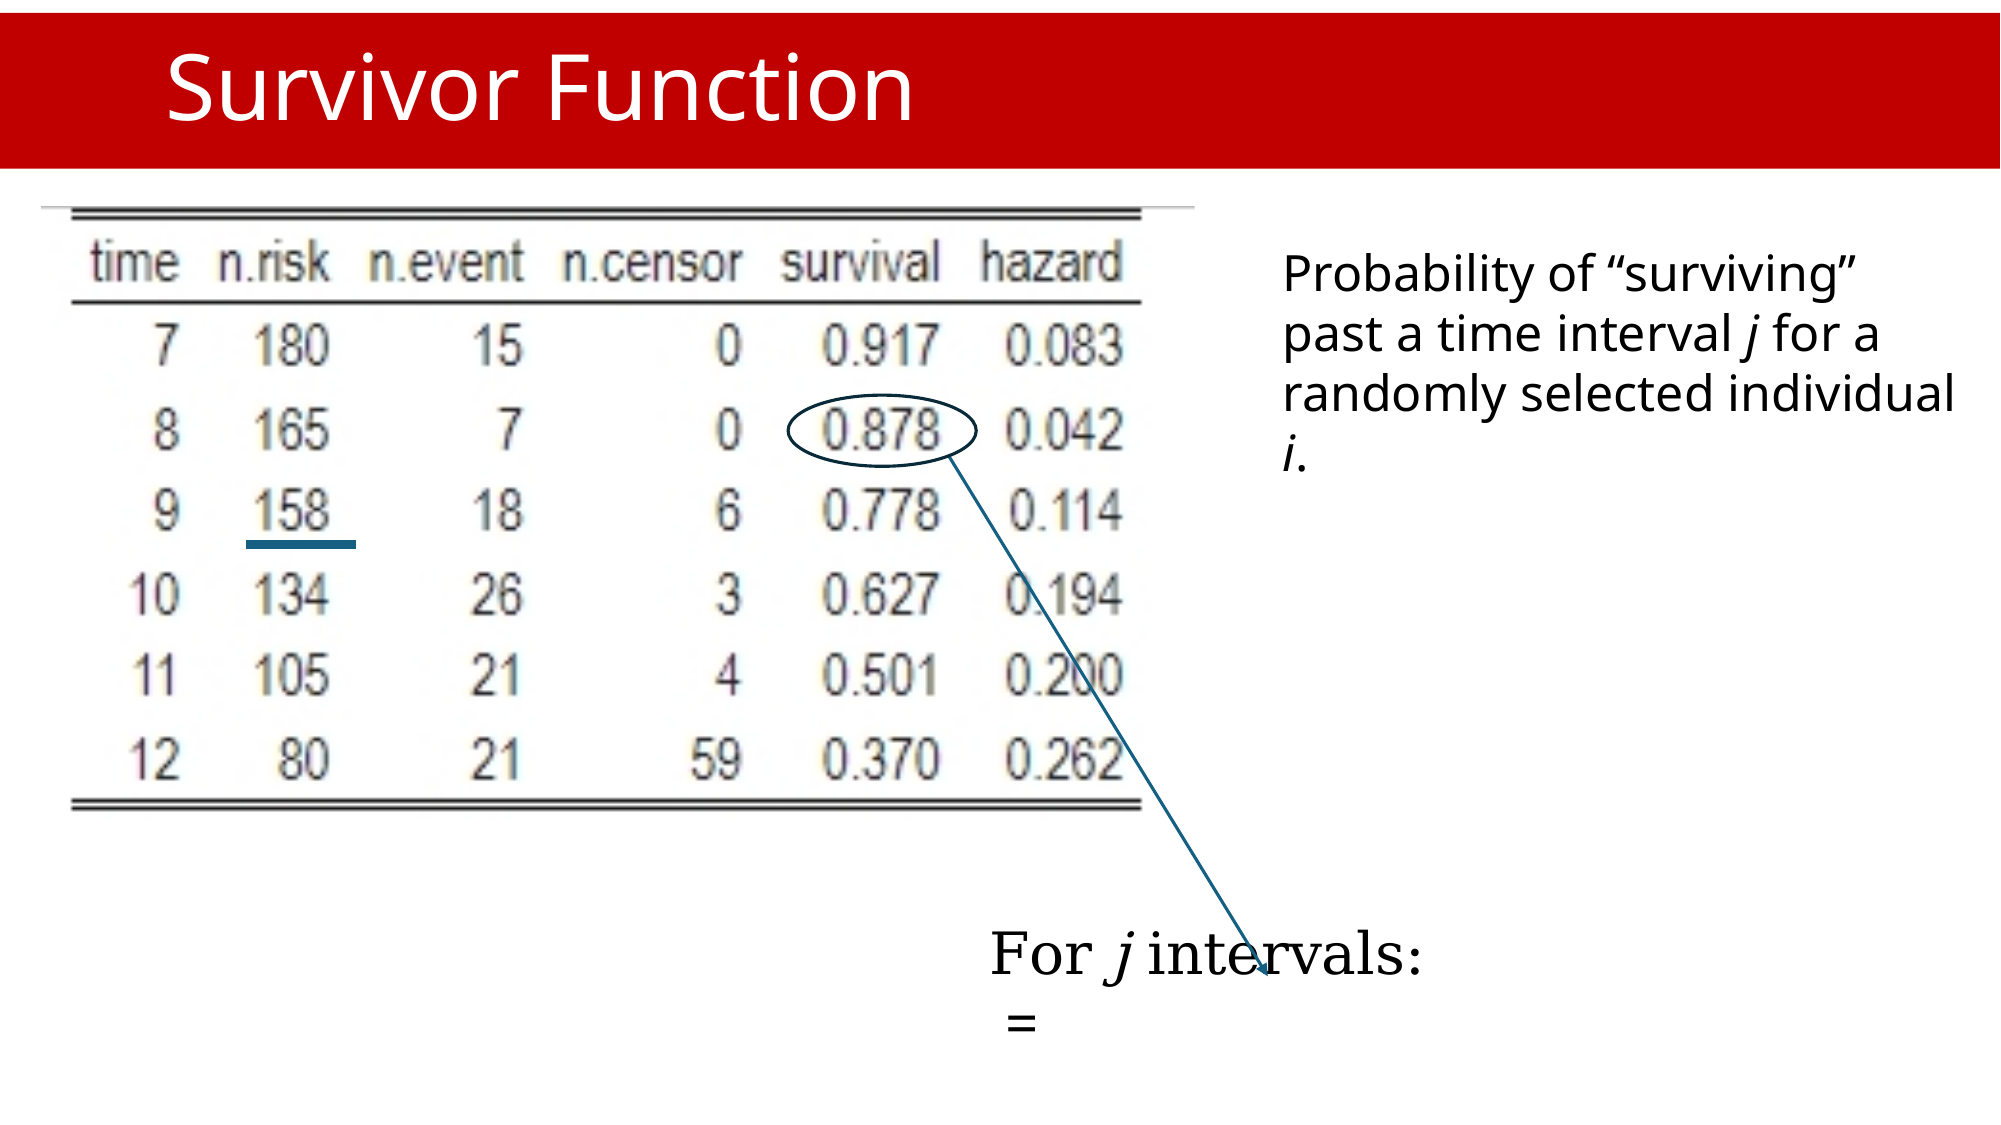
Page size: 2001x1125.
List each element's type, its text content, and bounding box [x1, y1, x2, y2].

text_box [948, 455, 1269, 977]
text_box Probability of “surviving” past a time interval j for a randomly selected individual i. [1267, 234, 1975, 490]
picture [40, 205, 1196, 829]
title Survivor Function [0, 12, 2000, 169]
